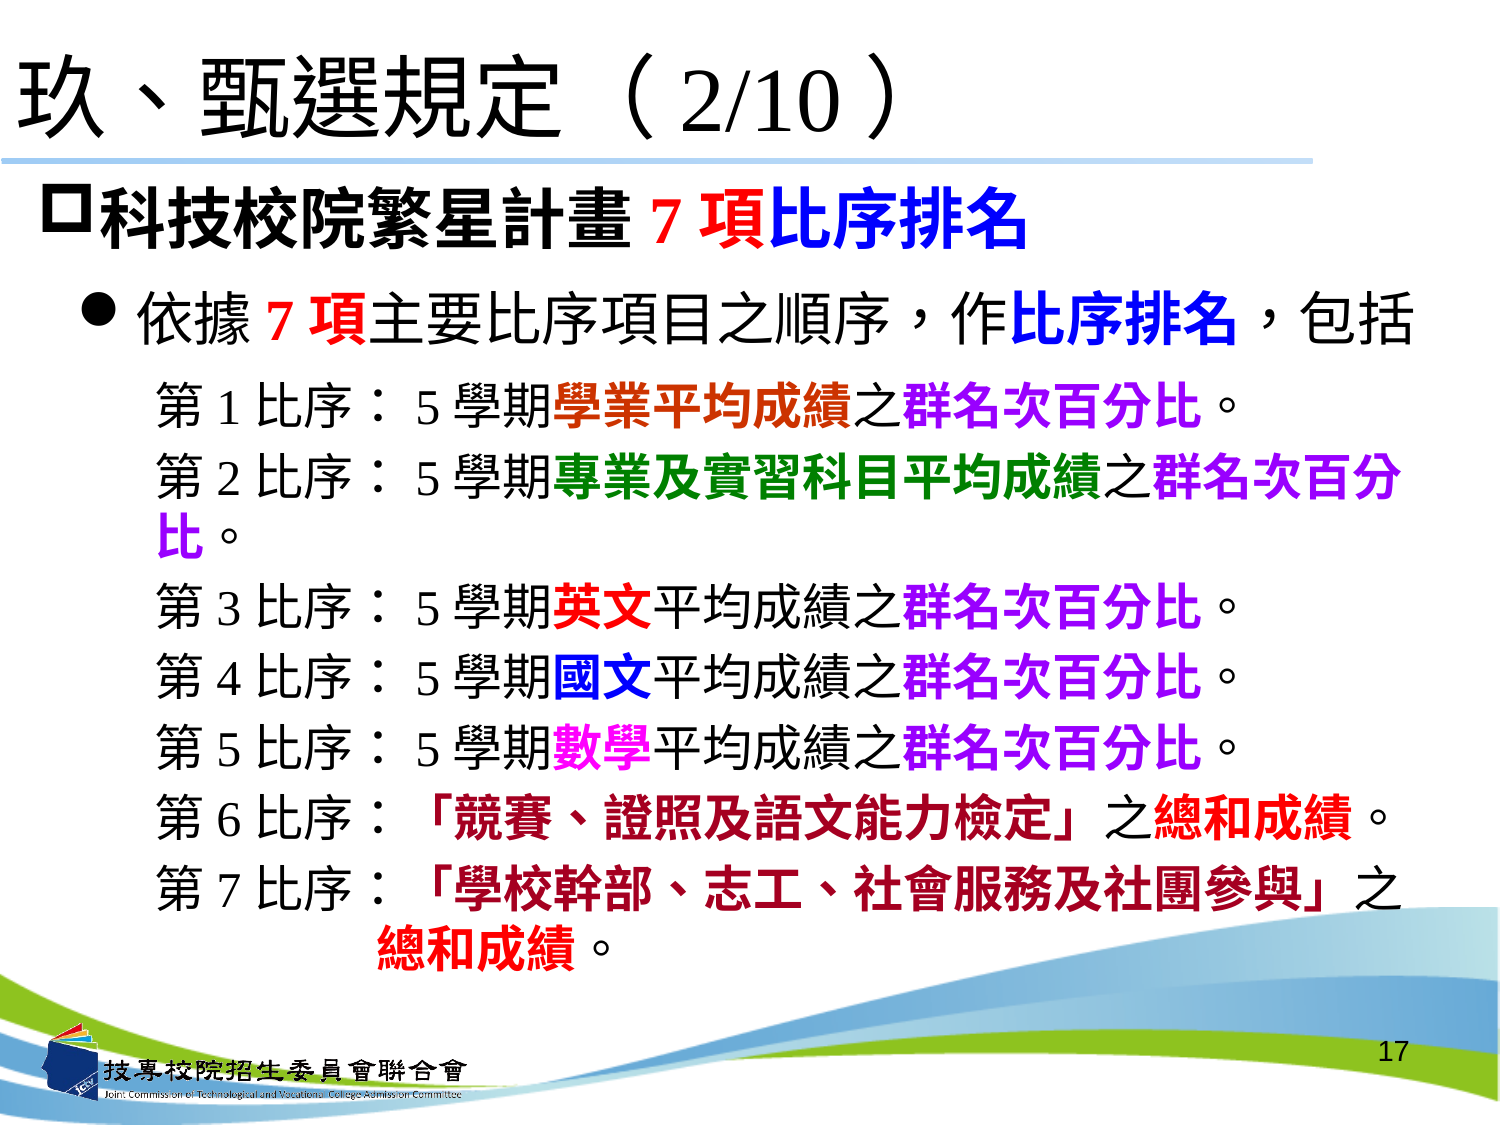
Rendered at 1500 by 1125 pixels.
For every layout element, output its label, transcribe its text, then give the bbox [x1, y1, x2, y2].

text_box 科技校院繁星計畫7項比序排名 依據7項主要比序項目之順序，作比序排名，包括 第1比序：5學期學業平均成績之群名次百分比。 第2比序：5學期專業及實習科目平均成績之群名次百分比。 第3比序：5學期英文平均成績之群名次百分比。 第4比序：5學期國文平均成績之群名次百分比。 第5比序：5學期數學平均成績之群名次百分比。 第6比序：「競賽、證照及語文能力檢定」之總和成績。 第7比序：「學校幹部、志工、社會服務及社團參與」之 總和成績。 [22, 169, 1483, 1045]
picture [0, 907, 1500, 1125]
title 玖、甄選規定（2/10） [0, 42, 1350, 147]
slide_number 17 [1074, 1045, 1426, 1103]
